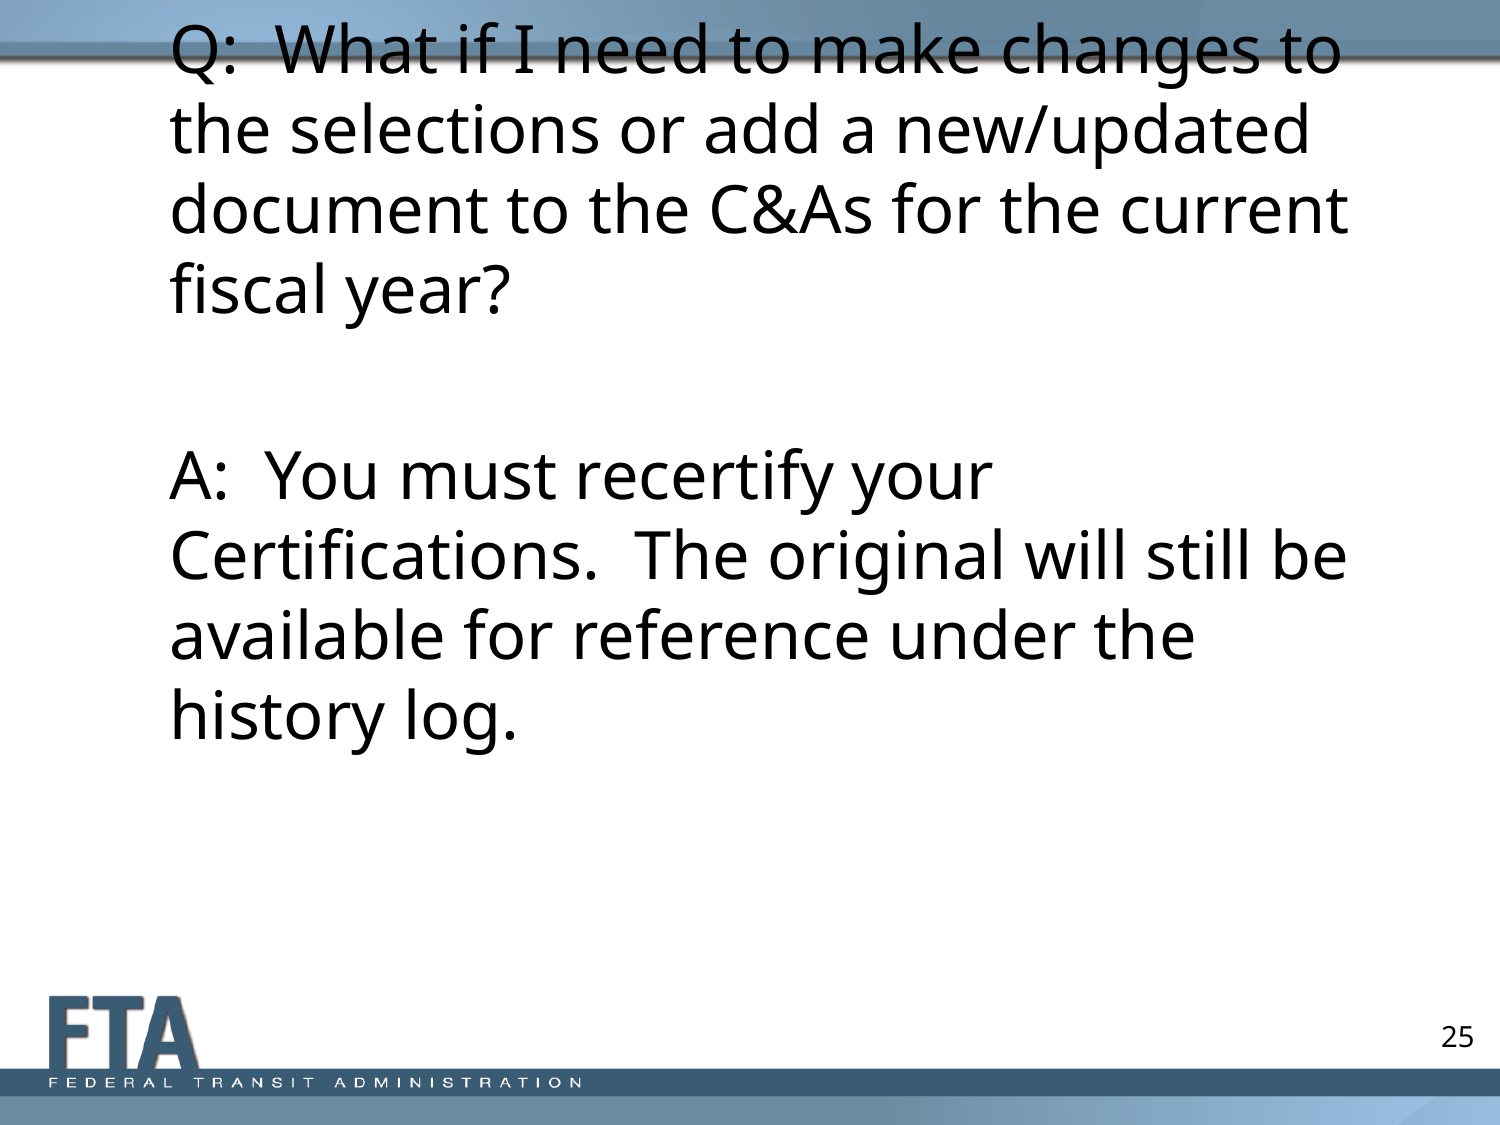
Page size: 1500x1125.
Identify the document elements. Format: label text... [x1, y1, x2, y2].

picture [0, 992, 1500, 1125]
picture [0, 0, 1500, 75]
slide_number 25 [1426, 1010, 1500, 1125]
list Q: What if I need to make changes to the selections or add a new/updated document to the C&As for the current fiscal year? A: You must recertify your Certifications. The original will still be available for reference under the history log. [154, 118, 1394, 948]
